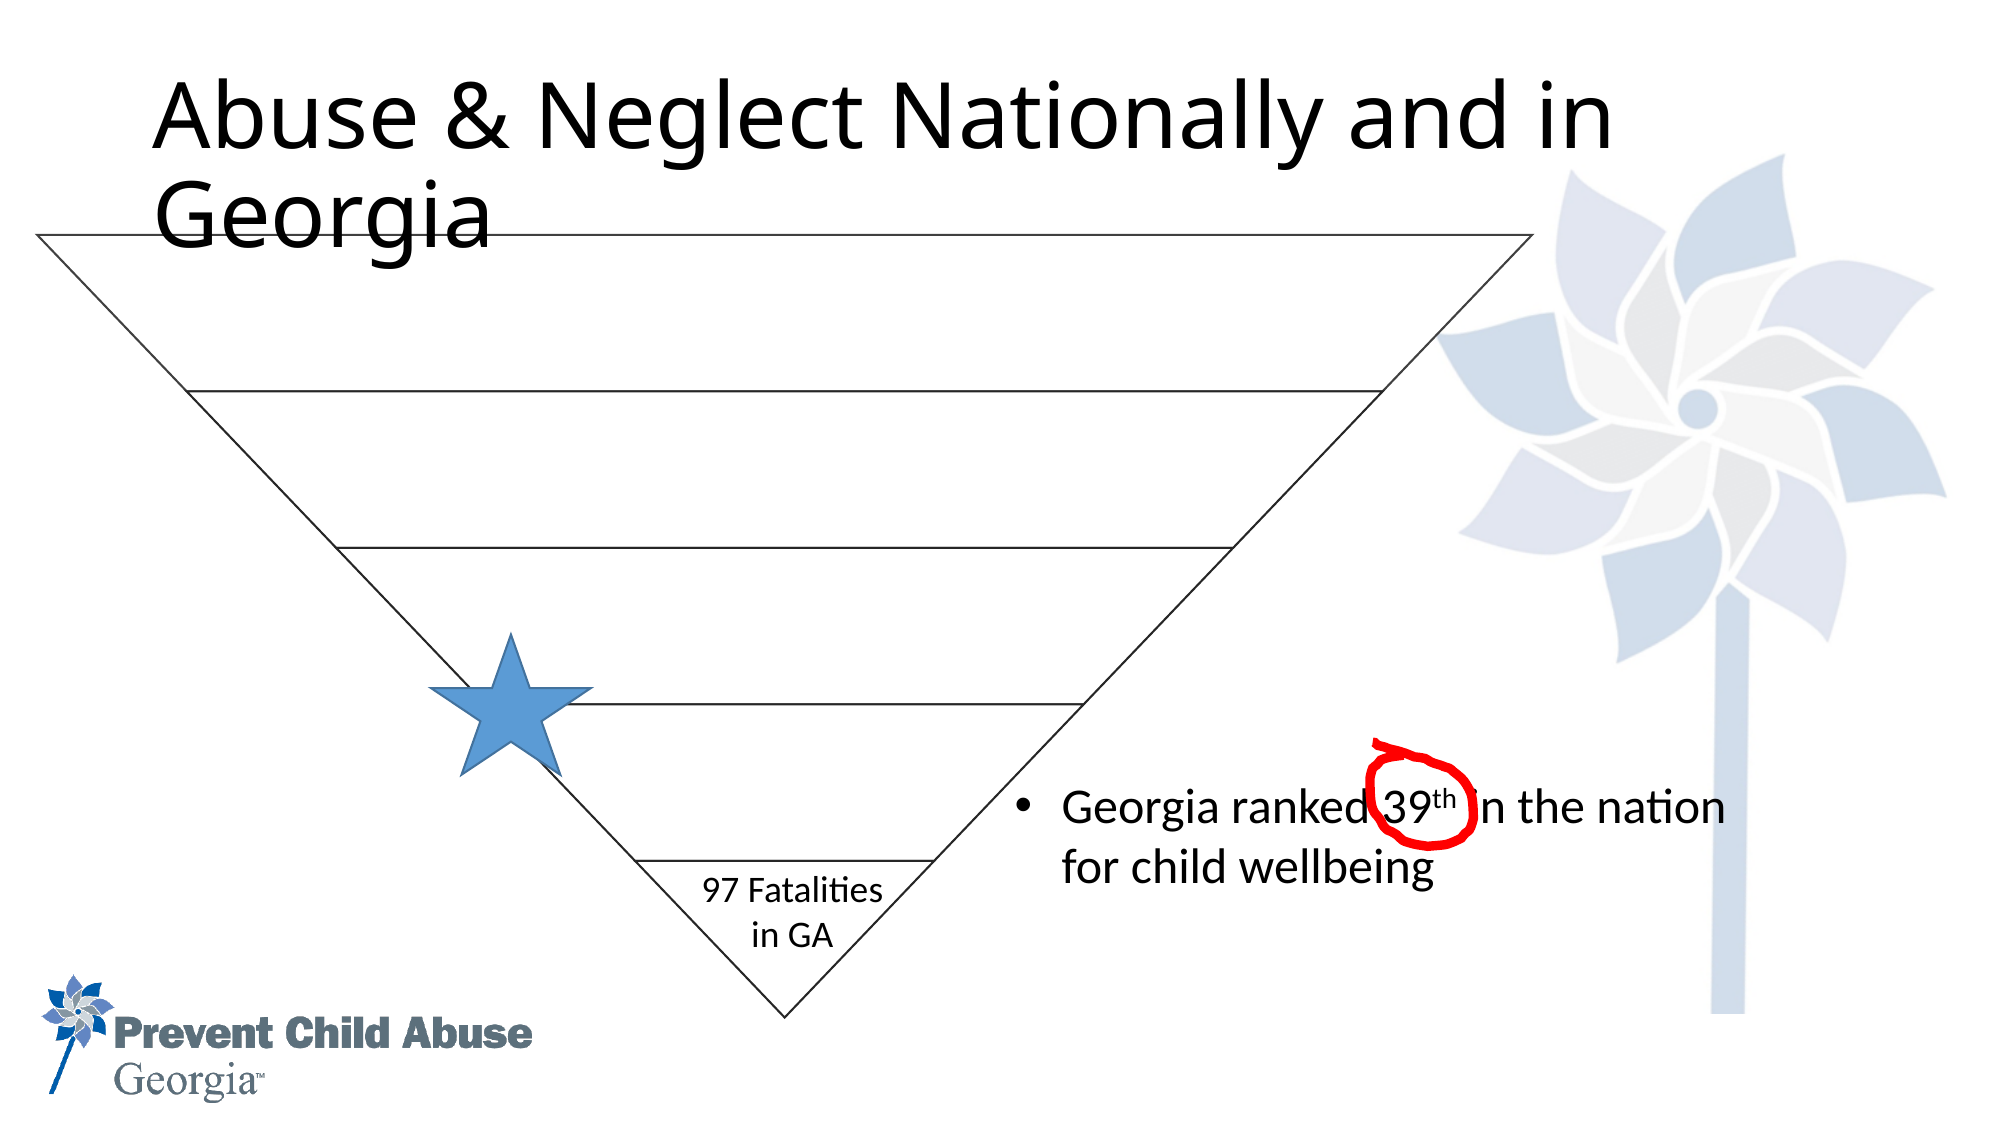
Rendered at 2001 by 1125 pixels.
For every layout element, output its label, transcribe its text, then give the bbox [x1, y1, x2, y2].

picture [41, 1018, 532, 1103]
title Abuse & Neglect Nationally and in Georgia [137, 59, 1863, 278]
text_box Georgia ranked 39th in the nation for child wellbeing [1533, 766, 1808, 947]
picture [1533, 124, 1959, 1014]
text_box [36, 234, 1533, 1018]
